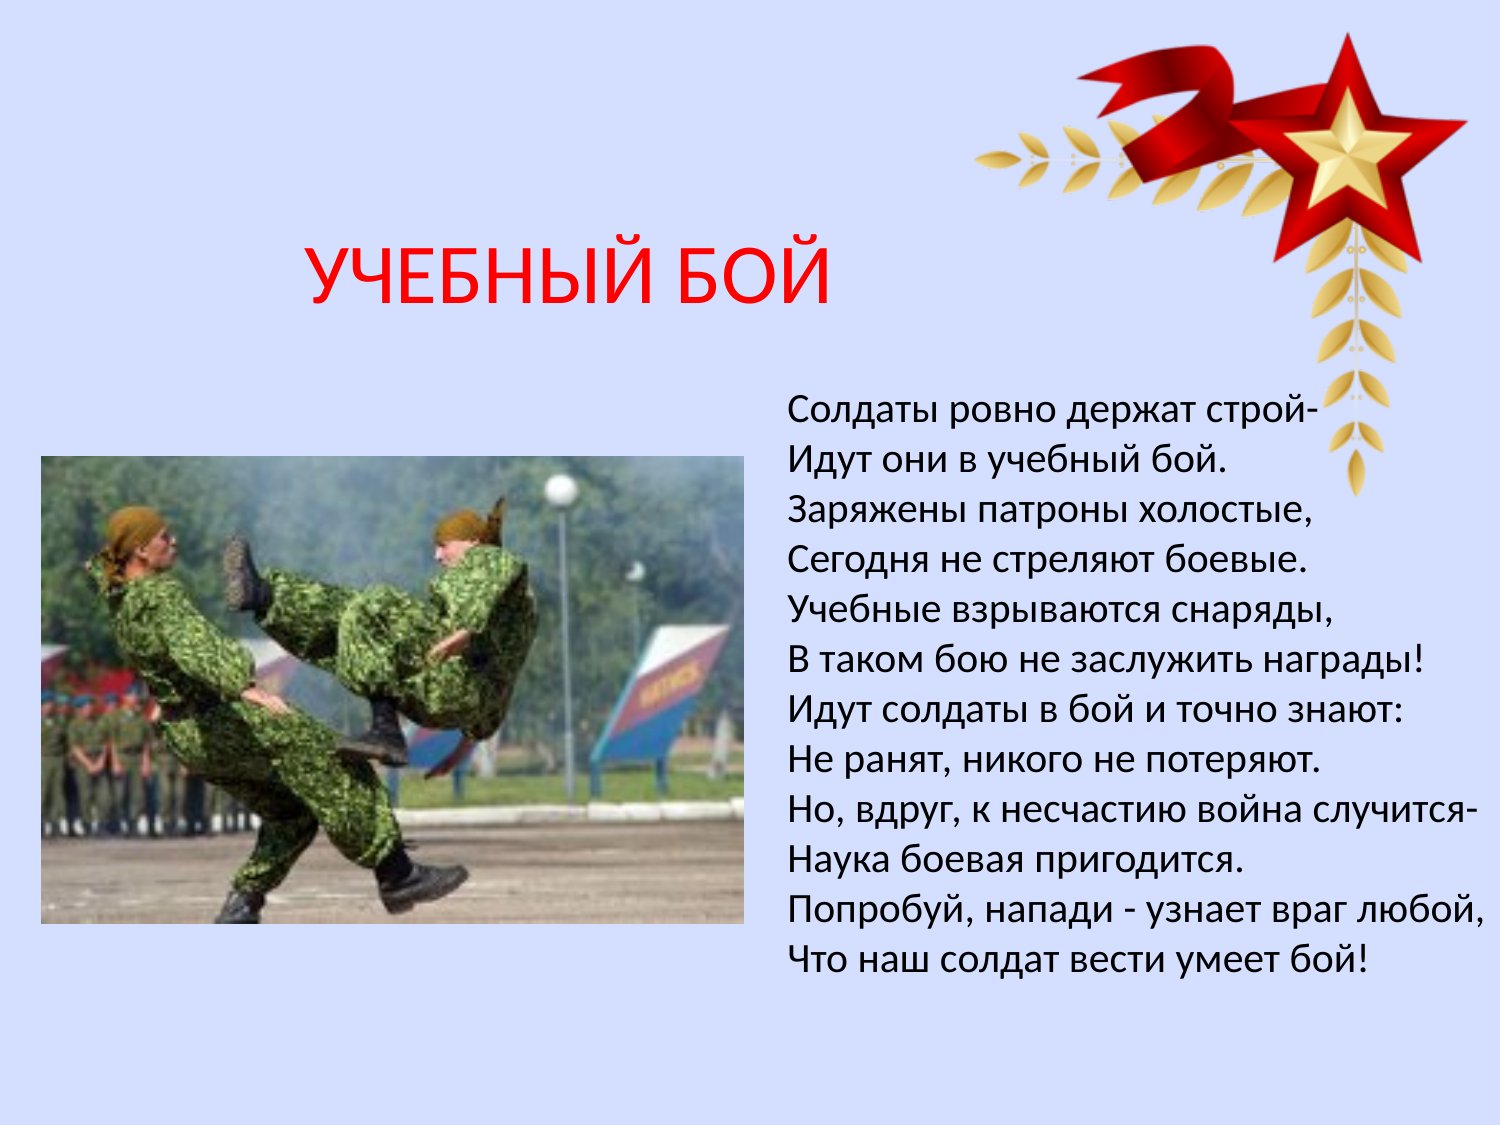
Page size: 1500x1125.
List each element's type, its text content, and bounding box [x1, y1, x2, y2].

text_box Солдаты ровно держат строй- Идут они в учебный бой. Заряжены патроны холостые, Сегодня не стреляют боевые. Учебные взрываются снаряды, В таком бою не заслужить награды! Идут солдаты в бой и точно знают: Не ранят, никого не потеряют. Но, вдруг, к несчастию война случится- Наука боевая пригодится. Попробуй, напади - узнает враг любой, Что наш солдат вести умеет бой! [772, 373, 1500, 989]
title УЧЕБНЫЙ БОЙ [289, 208, 969, 433]
picture [974, 30, 1471, 501]
picture [40, 455, 744, 924]
